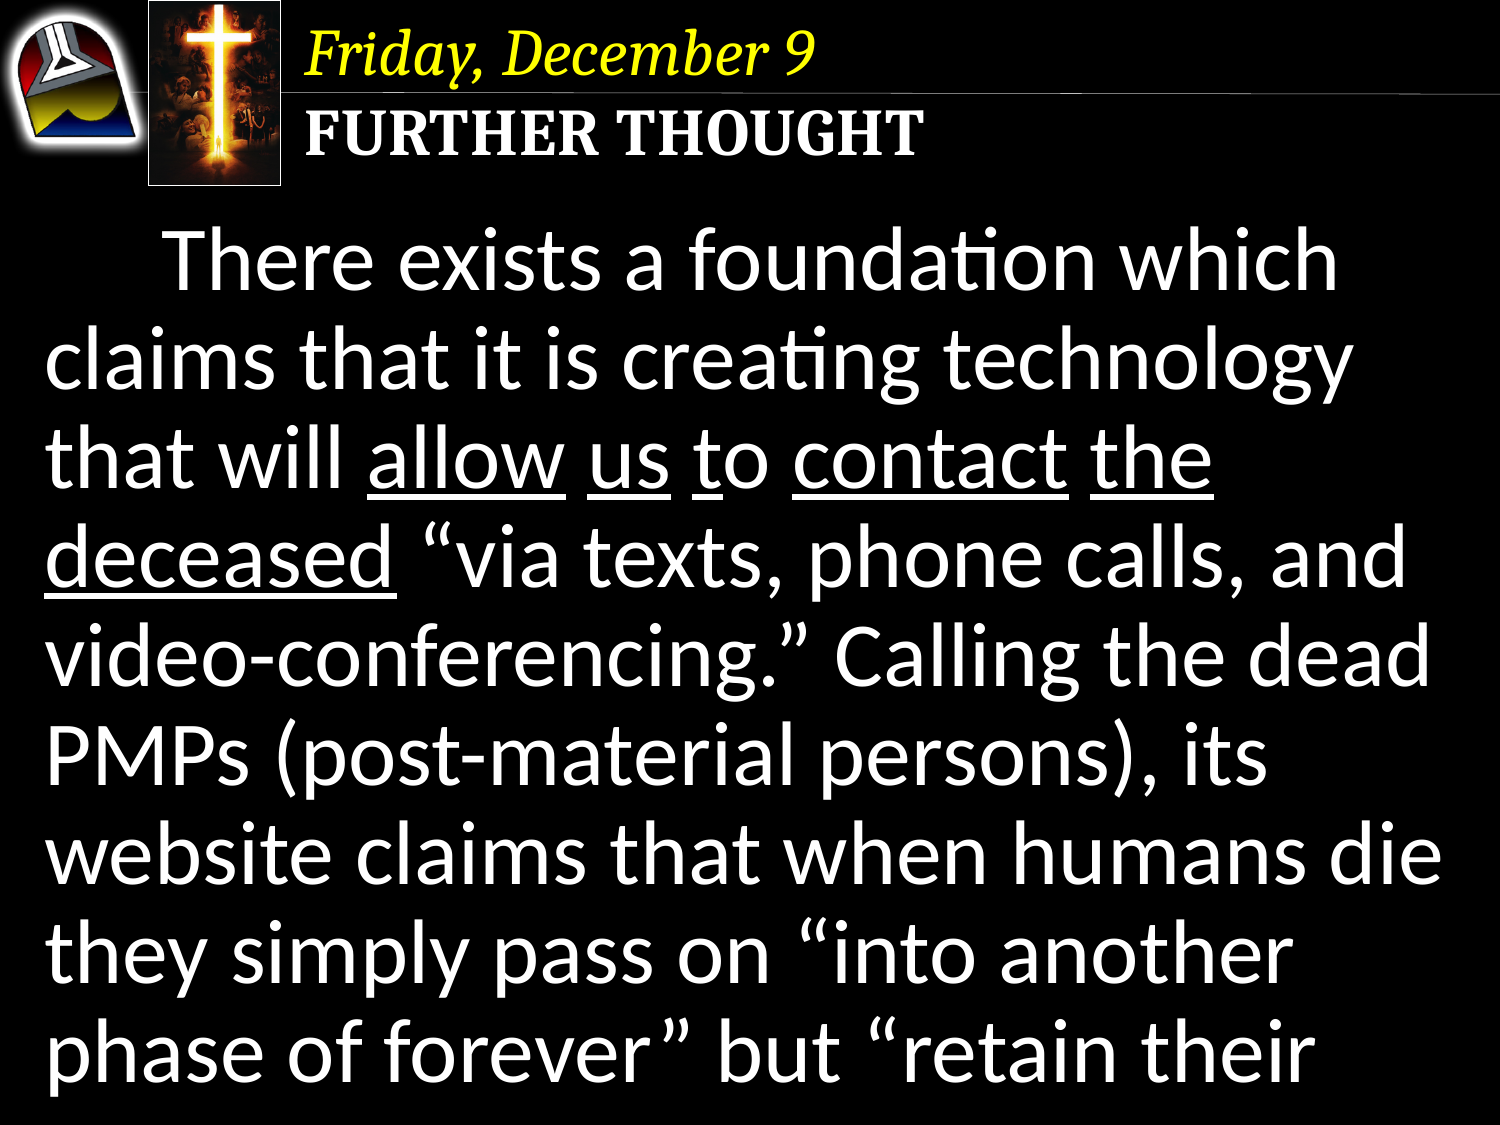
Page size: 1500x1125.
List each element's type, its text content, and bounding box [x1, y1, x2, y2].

picture [149, 1, 280, 185]
text_box There exists a foundation which claims that it is creating technology that will allow us to contact the deceased “via texts, phone calls, and video-conferencing.” [0, 203, 1500, 714]
text_box Friday, December 9 Further Thought [283, 1, 1500, 176]
text_box There exists a foundation which claims that it is creating technology that will allow us to contact the deceased “via texts, phone calls, and video-conferencing.” Calling the dead PMPs (post-material persons), its website claims that when humans die they simply pass on “into another phase of forever” but “retain their [0, 714, 1500, 1110]
picture [0, 0, 148, 159]
